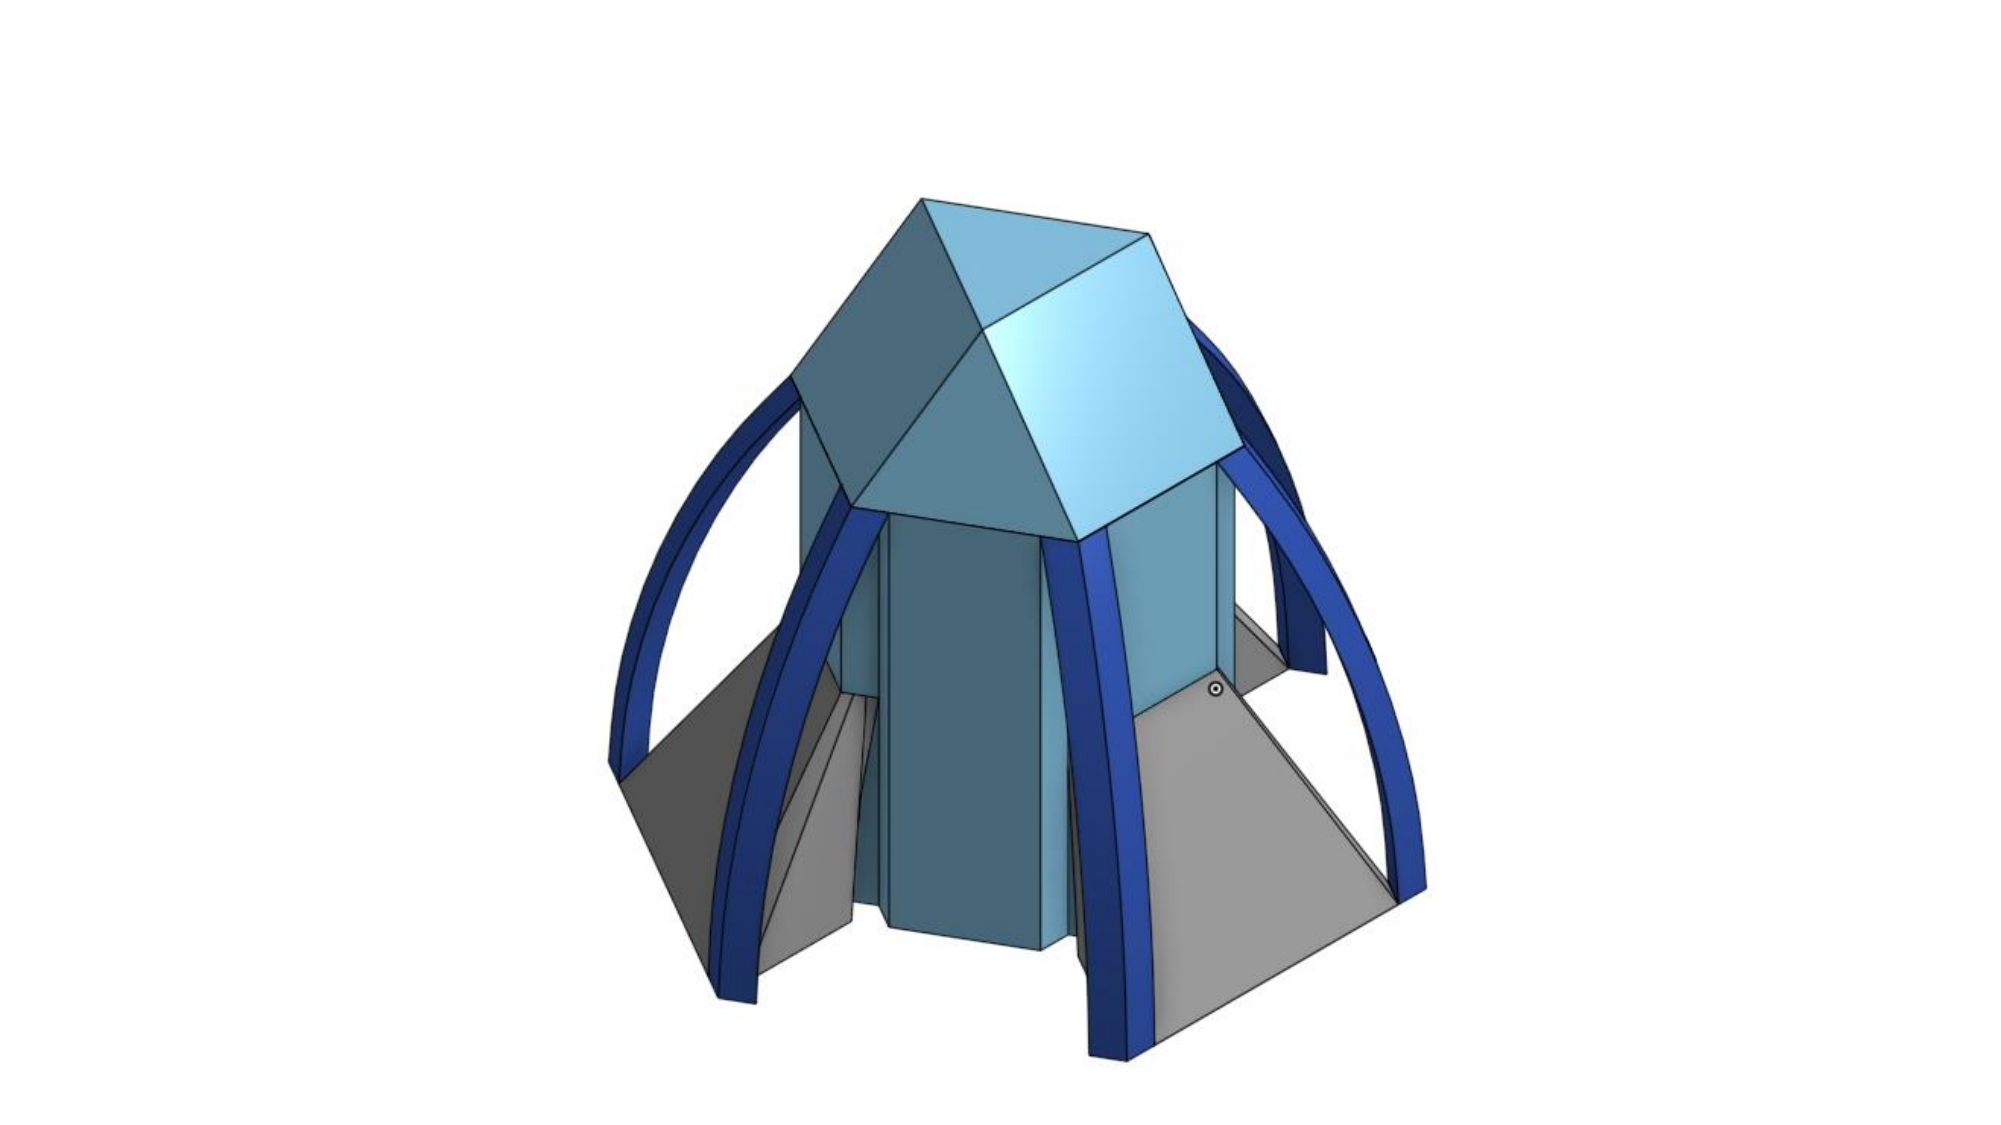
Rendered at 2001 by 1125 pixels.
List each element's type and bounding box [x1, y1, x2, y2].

picture [476, 0, 1523, 1125]
